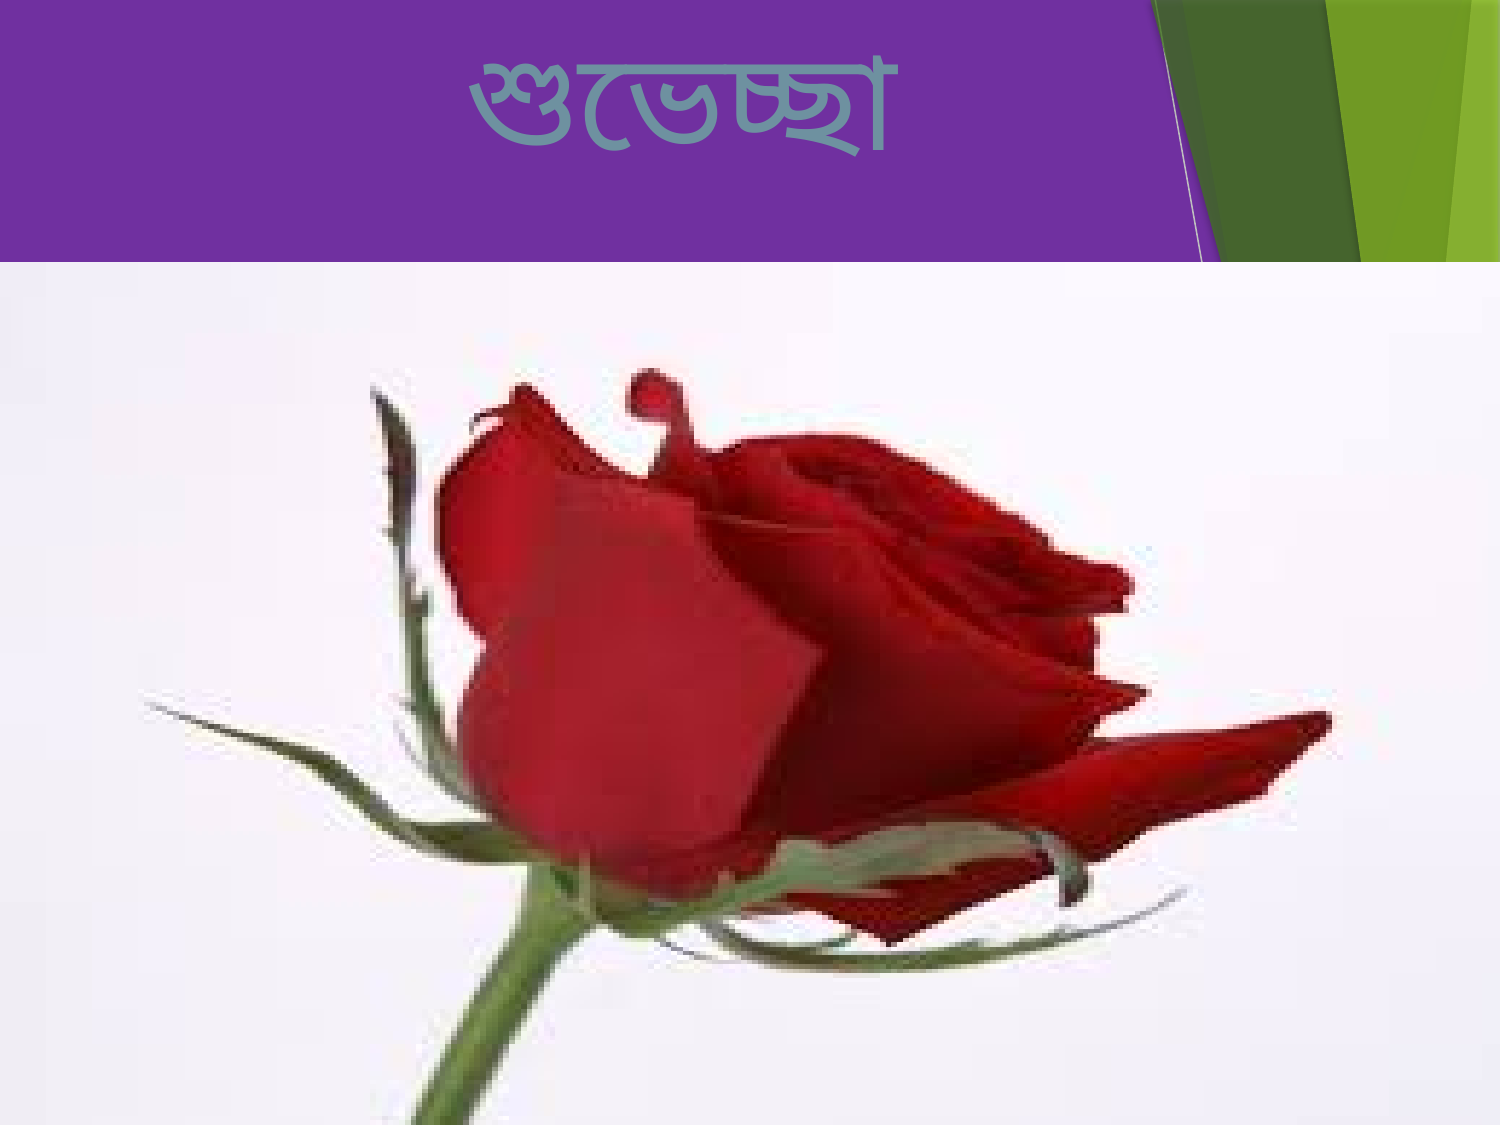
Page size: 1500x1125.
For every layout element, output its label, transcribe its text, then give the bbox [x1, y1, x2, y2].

picture [0, 262, 1500, 1125]
text_box শুভেচ্ছা [412, 5, 950, 186]
